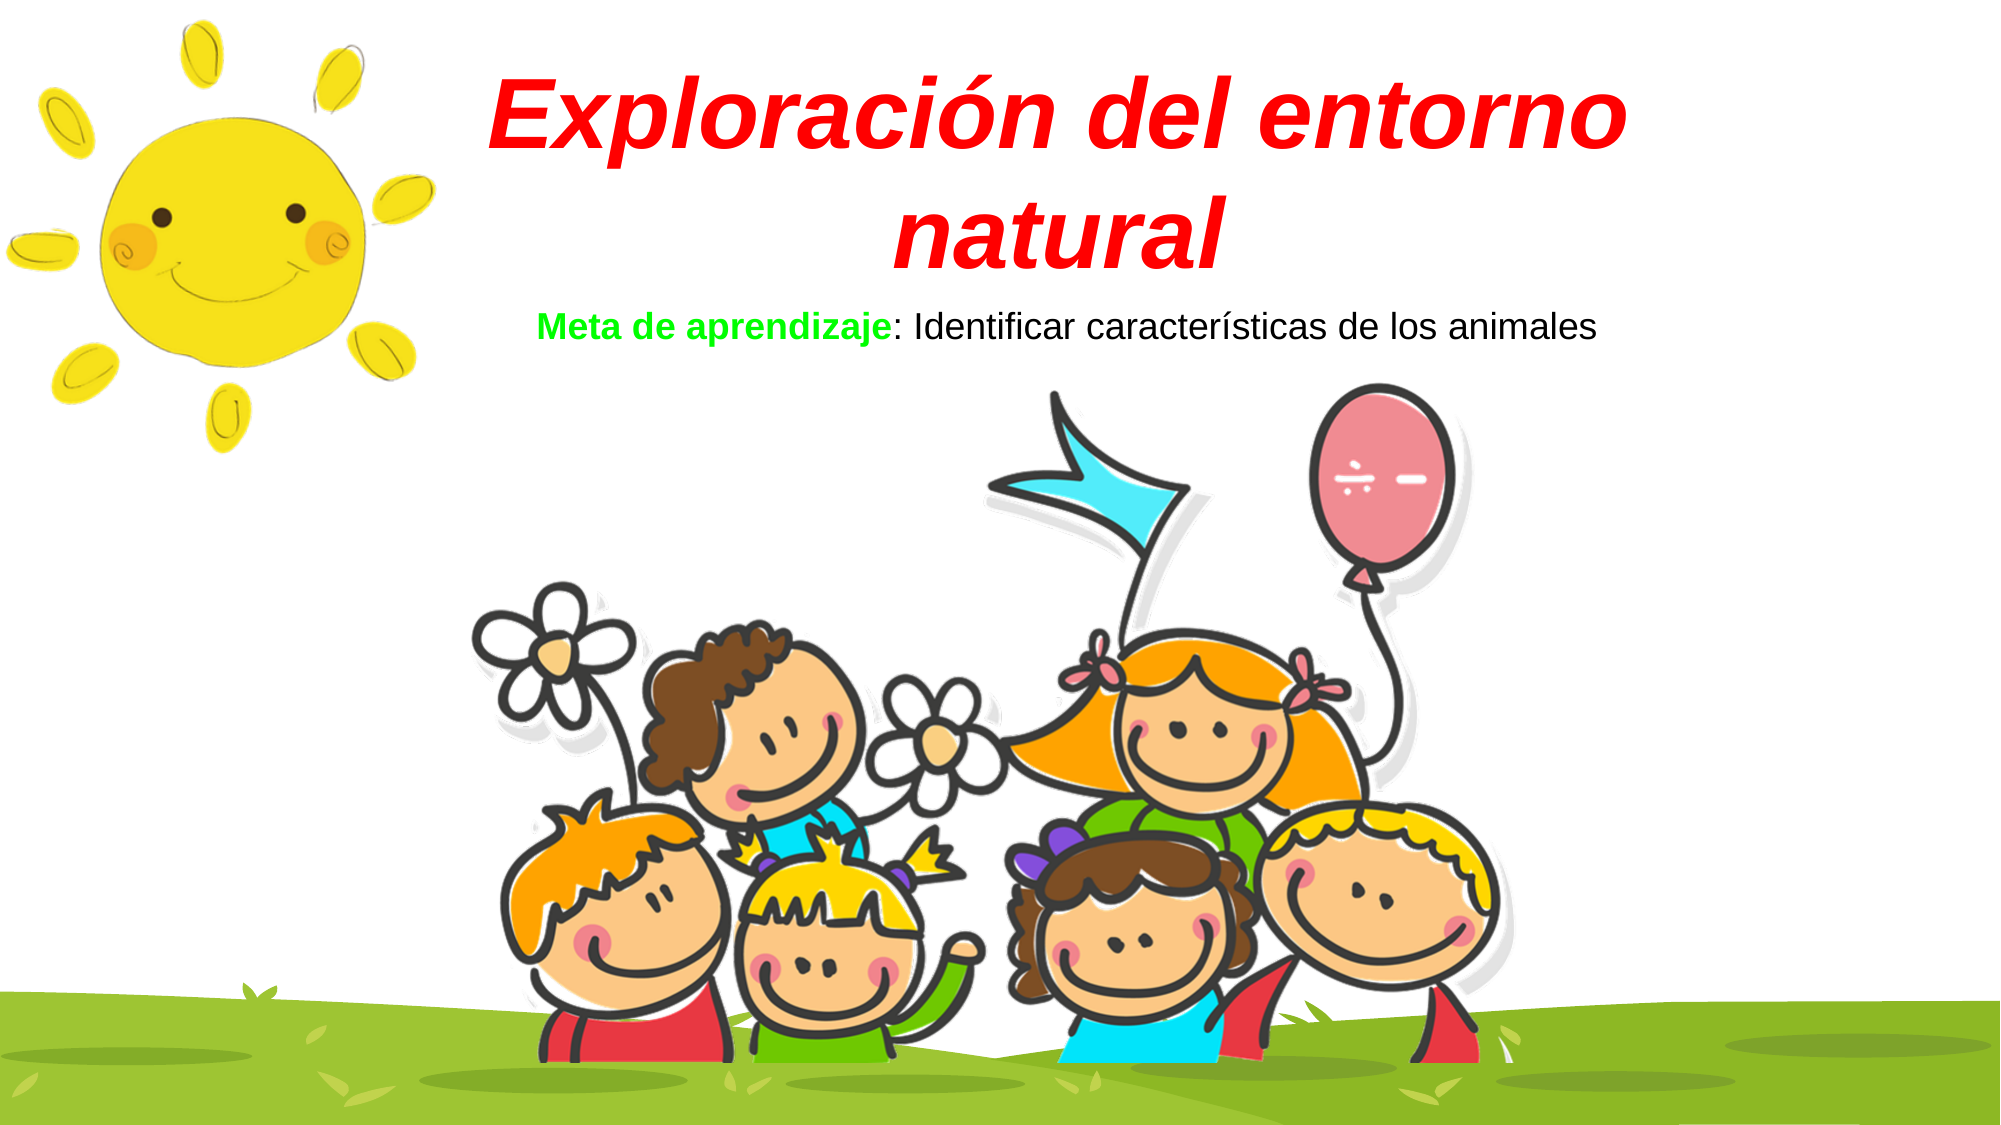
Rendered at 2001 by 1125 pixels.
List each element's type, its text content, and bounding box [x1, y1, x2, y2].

picture [0, 0, 1517, 1063]
text_box Meta de aprendizaje: Identificar características de los animales [614, 294, 1708, 535]
text_box Exploración del entorno natural [614, 41, 1799, 297]
